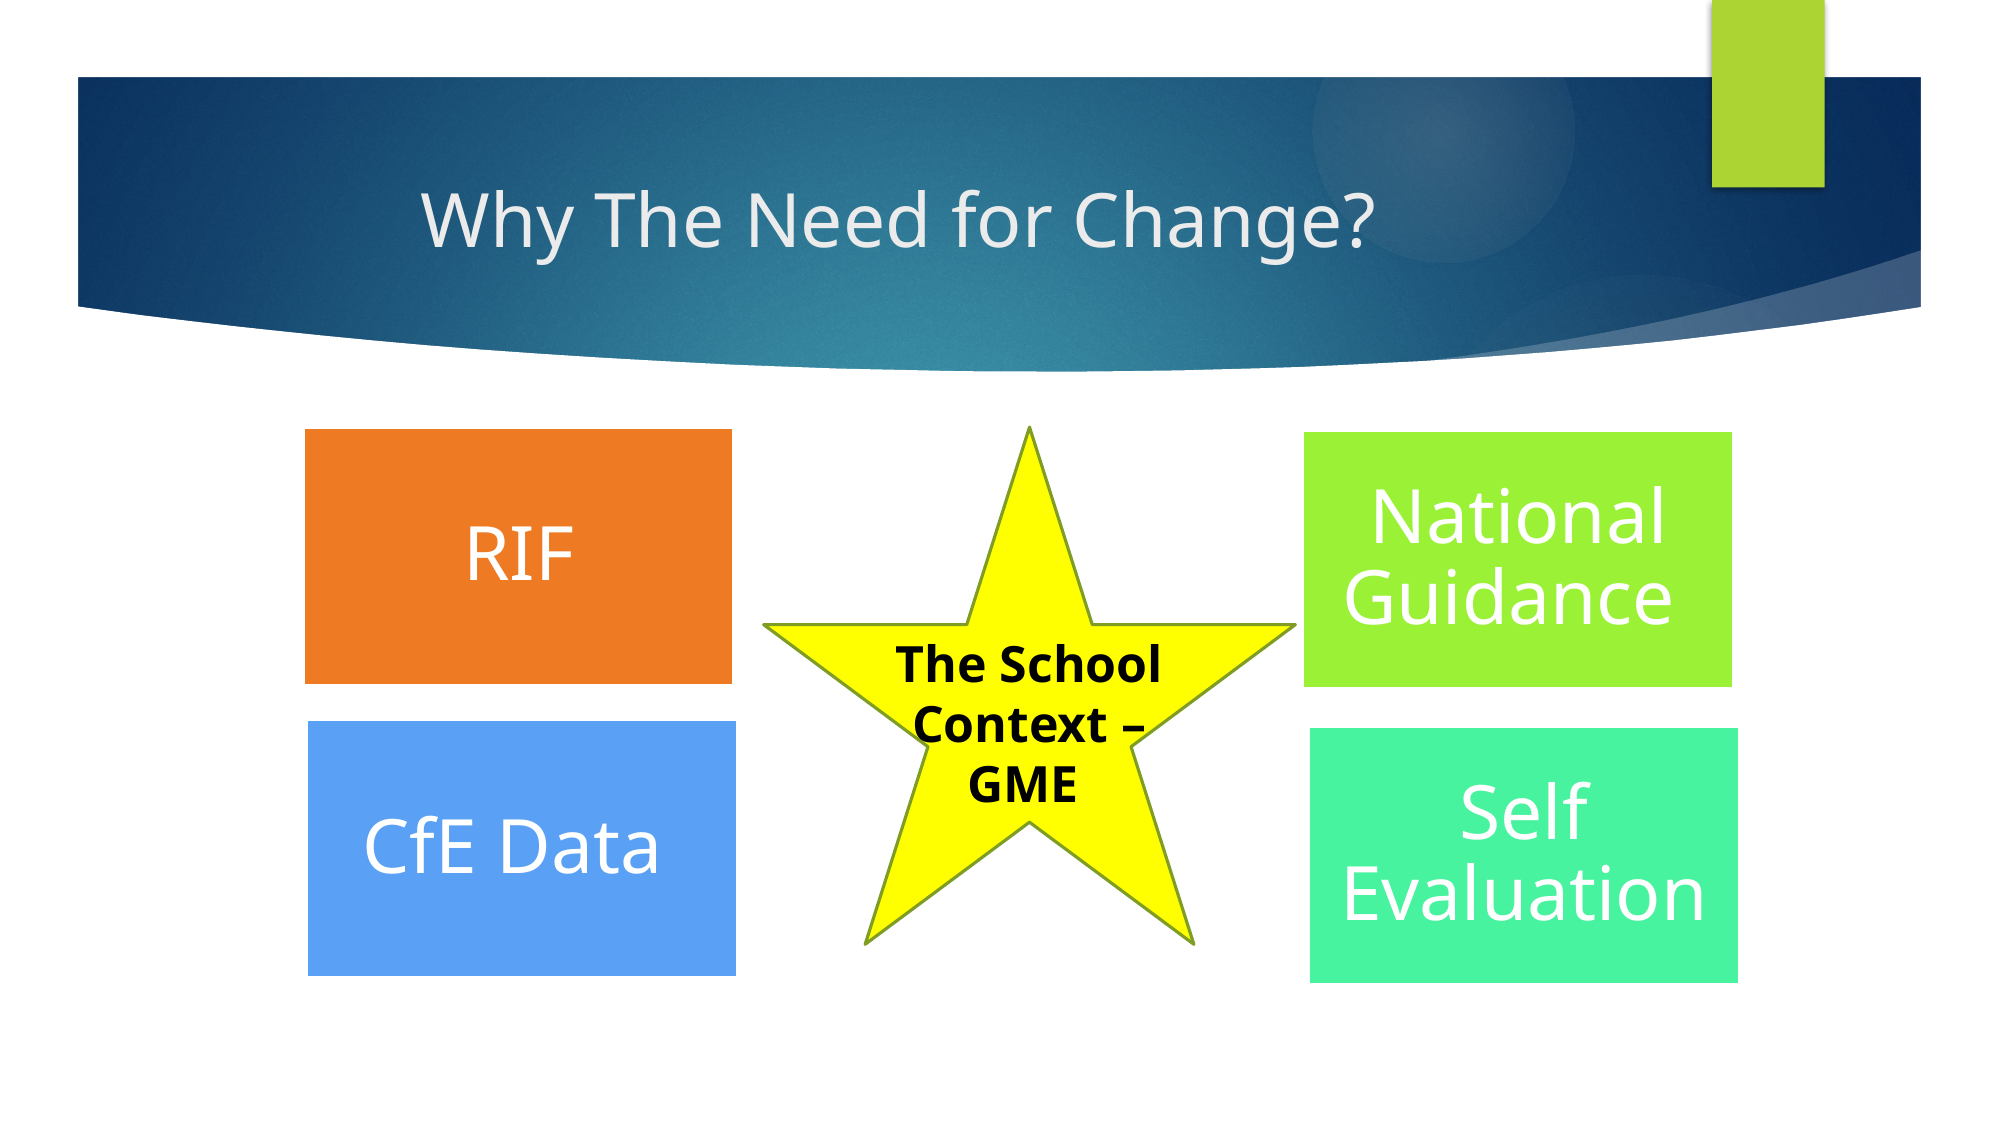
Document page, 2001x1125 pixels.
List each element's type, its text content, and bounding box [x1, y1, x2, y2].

title Why The Need for Change? [189, 159, 1627, 276]
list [301, 426, 1740, 988]
